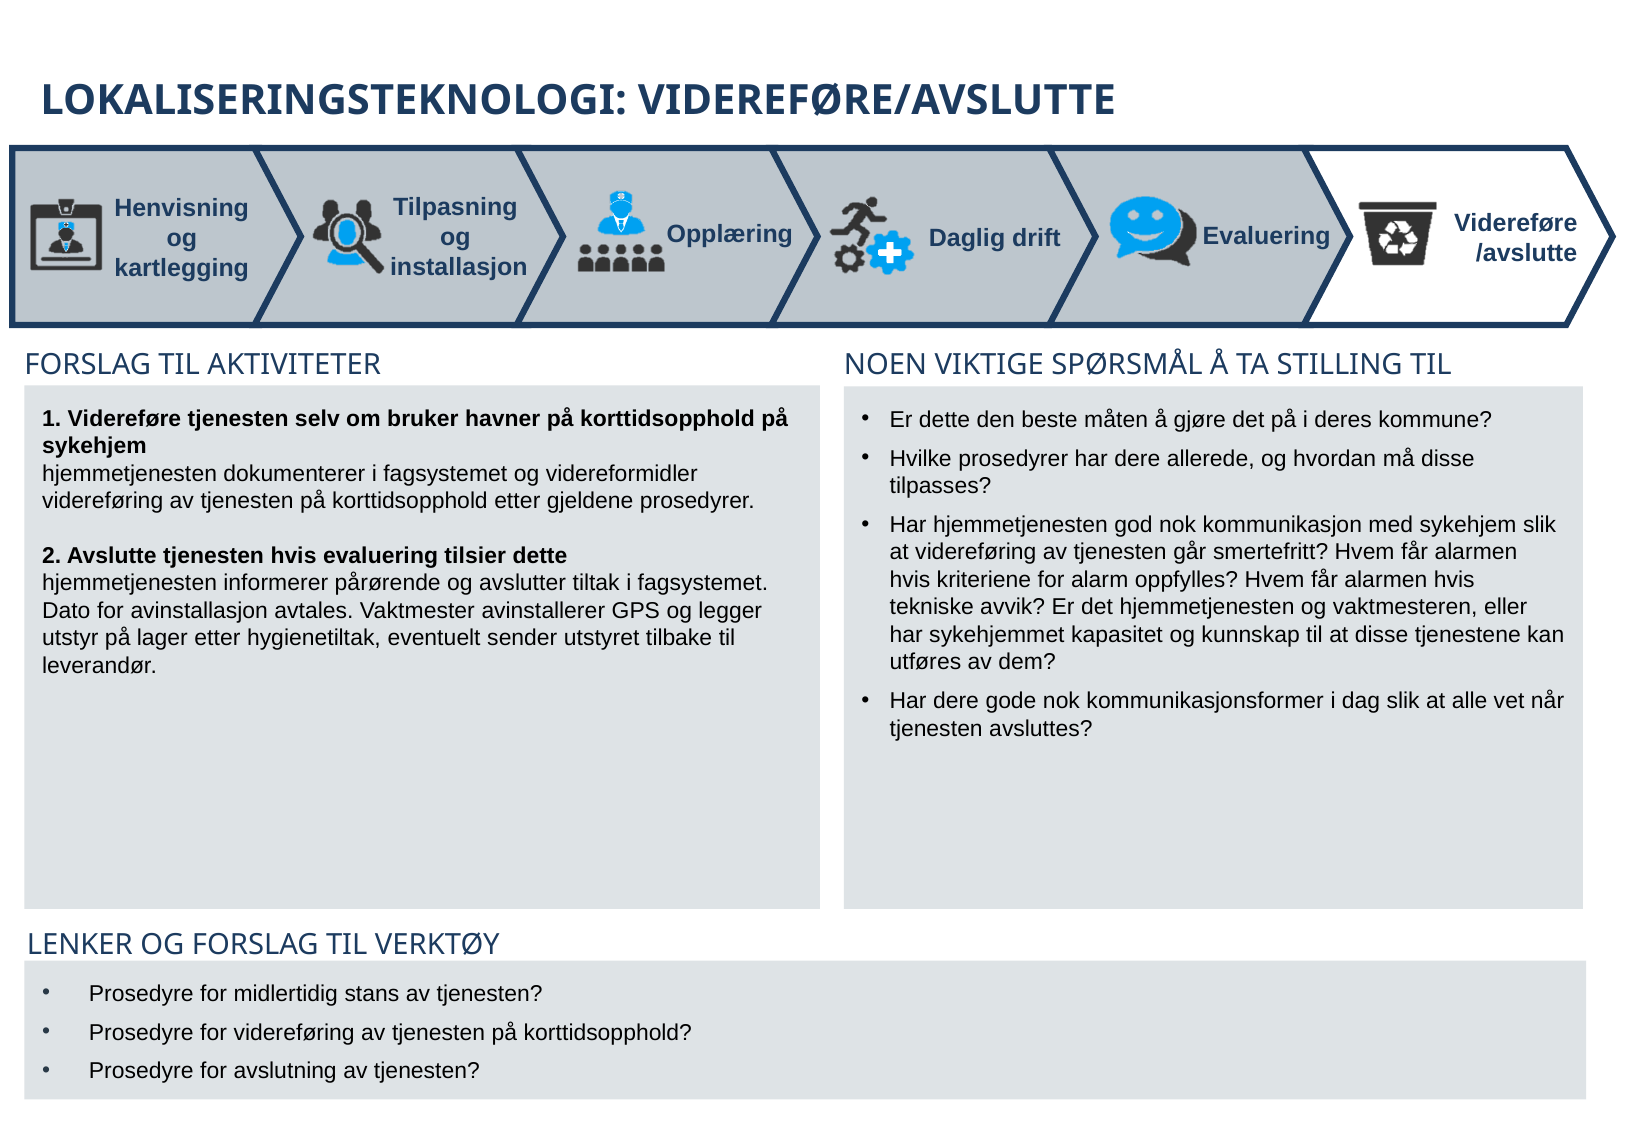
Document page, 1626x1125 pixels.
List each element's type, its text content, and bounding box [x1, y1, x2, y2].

title LOKALISERINGSTEKNOLOGI: VIDEREFØRE/AVSLUTTE [40, 0, 1587, 131]
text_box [11, 147, 1613, 326]
text_box 1. Videreføre tjenesten selv om bruker havner på korttidsopphold på sykehjem hjemmetjenesten dokumenterer i fagsystemet og videreformidler videreføring av tjenesten på korttidsopphold etter gjeldene prosedyrer. 2. Avslutte tjenesten hvis evaluering tilsier dette hjemmetjenesten informerer pårørende og avslutter tiltak i fagsystemet. Dato for avinstallasjon avtales. Vaktmester avinstallerer GPS og legger utstyr på lager etter hygienetiltak, eventuelt sender utstyret tilbake til leverandør. [24, 385, 820, 909]
text_box Prosedyre for midlertidig stans av tjenesten? Prosedyre for videreføring av tjenesten på korttidsopphold? Prosedyre for avslutning av tjenesten? [24, 960, 1587, 1100]
text_box Er dette den beste måten å gjøre det på i deres kommune? Hvilke prosedyrer har dere allerede, og hvordan må disse tilpasses? Har hjemmetjenesten god nok kommunikasjon med sykehjem slik at videreføring av tjenesten går smertefritt? Hvem får alarmen hvis kriteriene for alarm oppfylles? Hvem får alarmen hvis tekniske avvik? Er det hjemmetjenesten og vaktmesteren, eller har sykehjemmet kapasitet og kunnskap til at disse tjenestene kan utføres av dem? Har dere gode nok kommunikasjonsformer i dag slik at alle vet når tjenesten avsluttes? [843, 386, 1583, 909]
text_box NOEN VIKTIGE SPØRSMÅL Å TA STILLING TIL [843, 345, 1488, 389]
text_box LENKER OG FORSLAG TIL VERKTØY [26, 925, 364, 969]
text_box FORSLAG TIL AKTIVITETER [24, 345, 361, 389]
